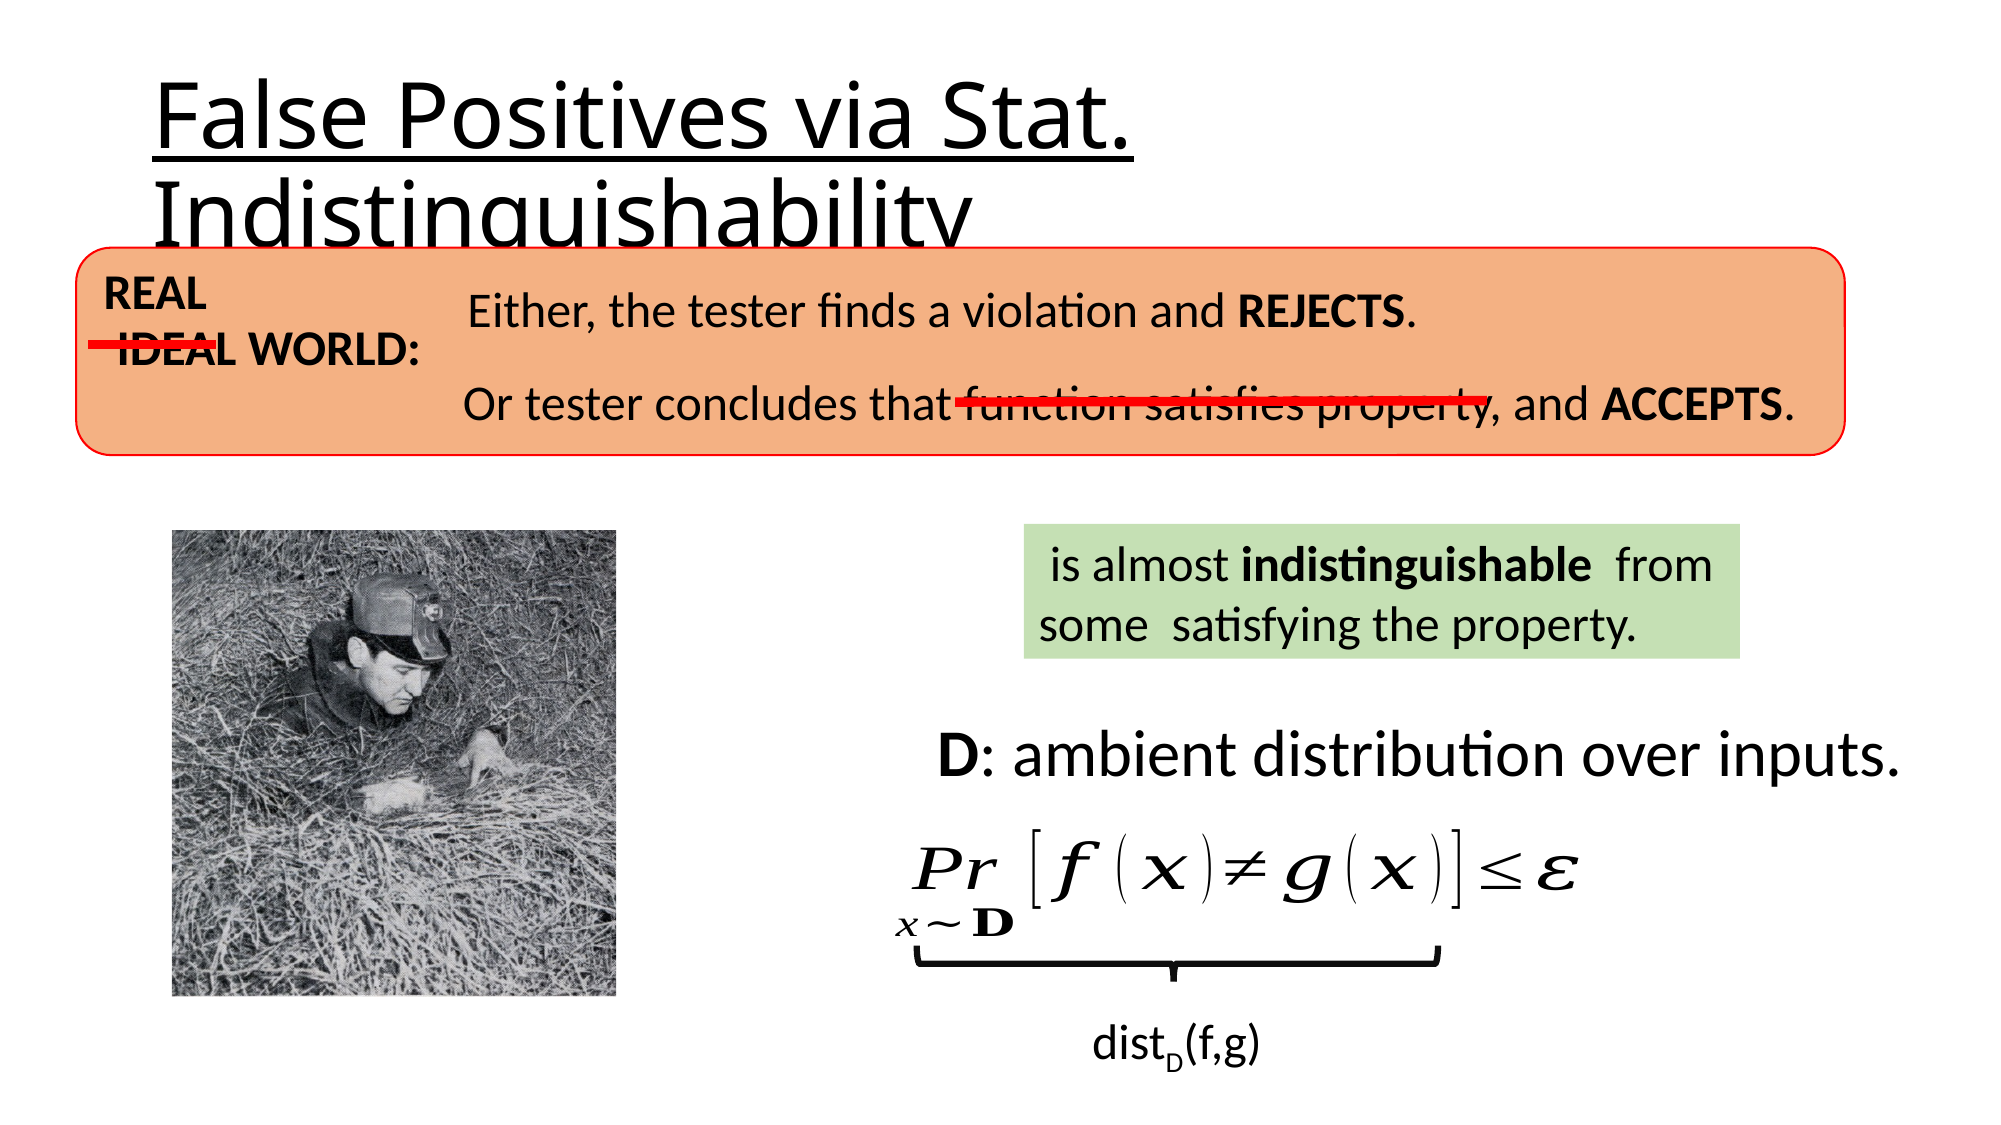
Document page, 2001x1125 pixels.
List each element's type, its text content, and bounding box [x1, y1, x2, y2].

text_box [76, 247, 1845, 456]
text_box distD(f,g) [1077, 1002, 1278, 1086]
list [171, 530, 617, 997]
text_box [916, 945, 1439, 982]
text_box D: ambient distribution over inputs. [922, 702, 1918, 798]
title False Positives via Stat. Indistinguishability [137, 59, 1863, 278]
